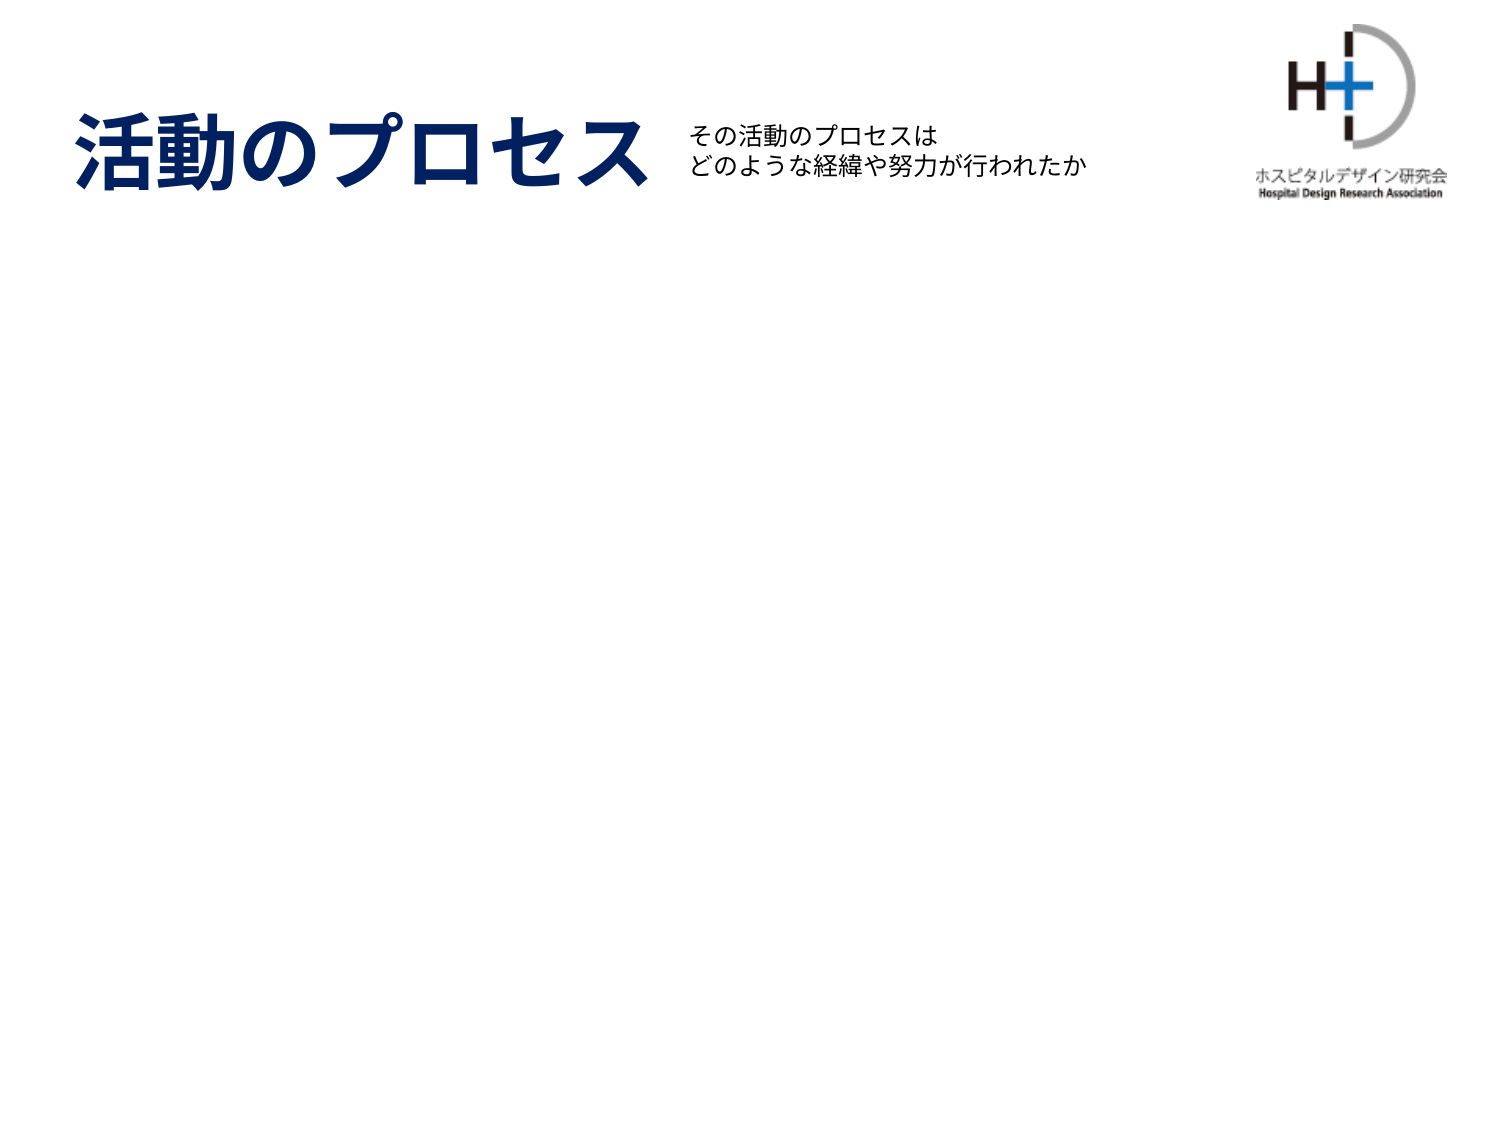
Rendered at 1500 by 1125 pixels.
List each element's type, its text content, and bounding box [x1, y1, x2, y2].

text_box 活動のプロセス [57, 92, 670, 208]
text_box その活動のプロセスは どのような経緯や努力が行われたか [674, 113, 1195, 189]
picture [1255, 24, 1448, 200]
